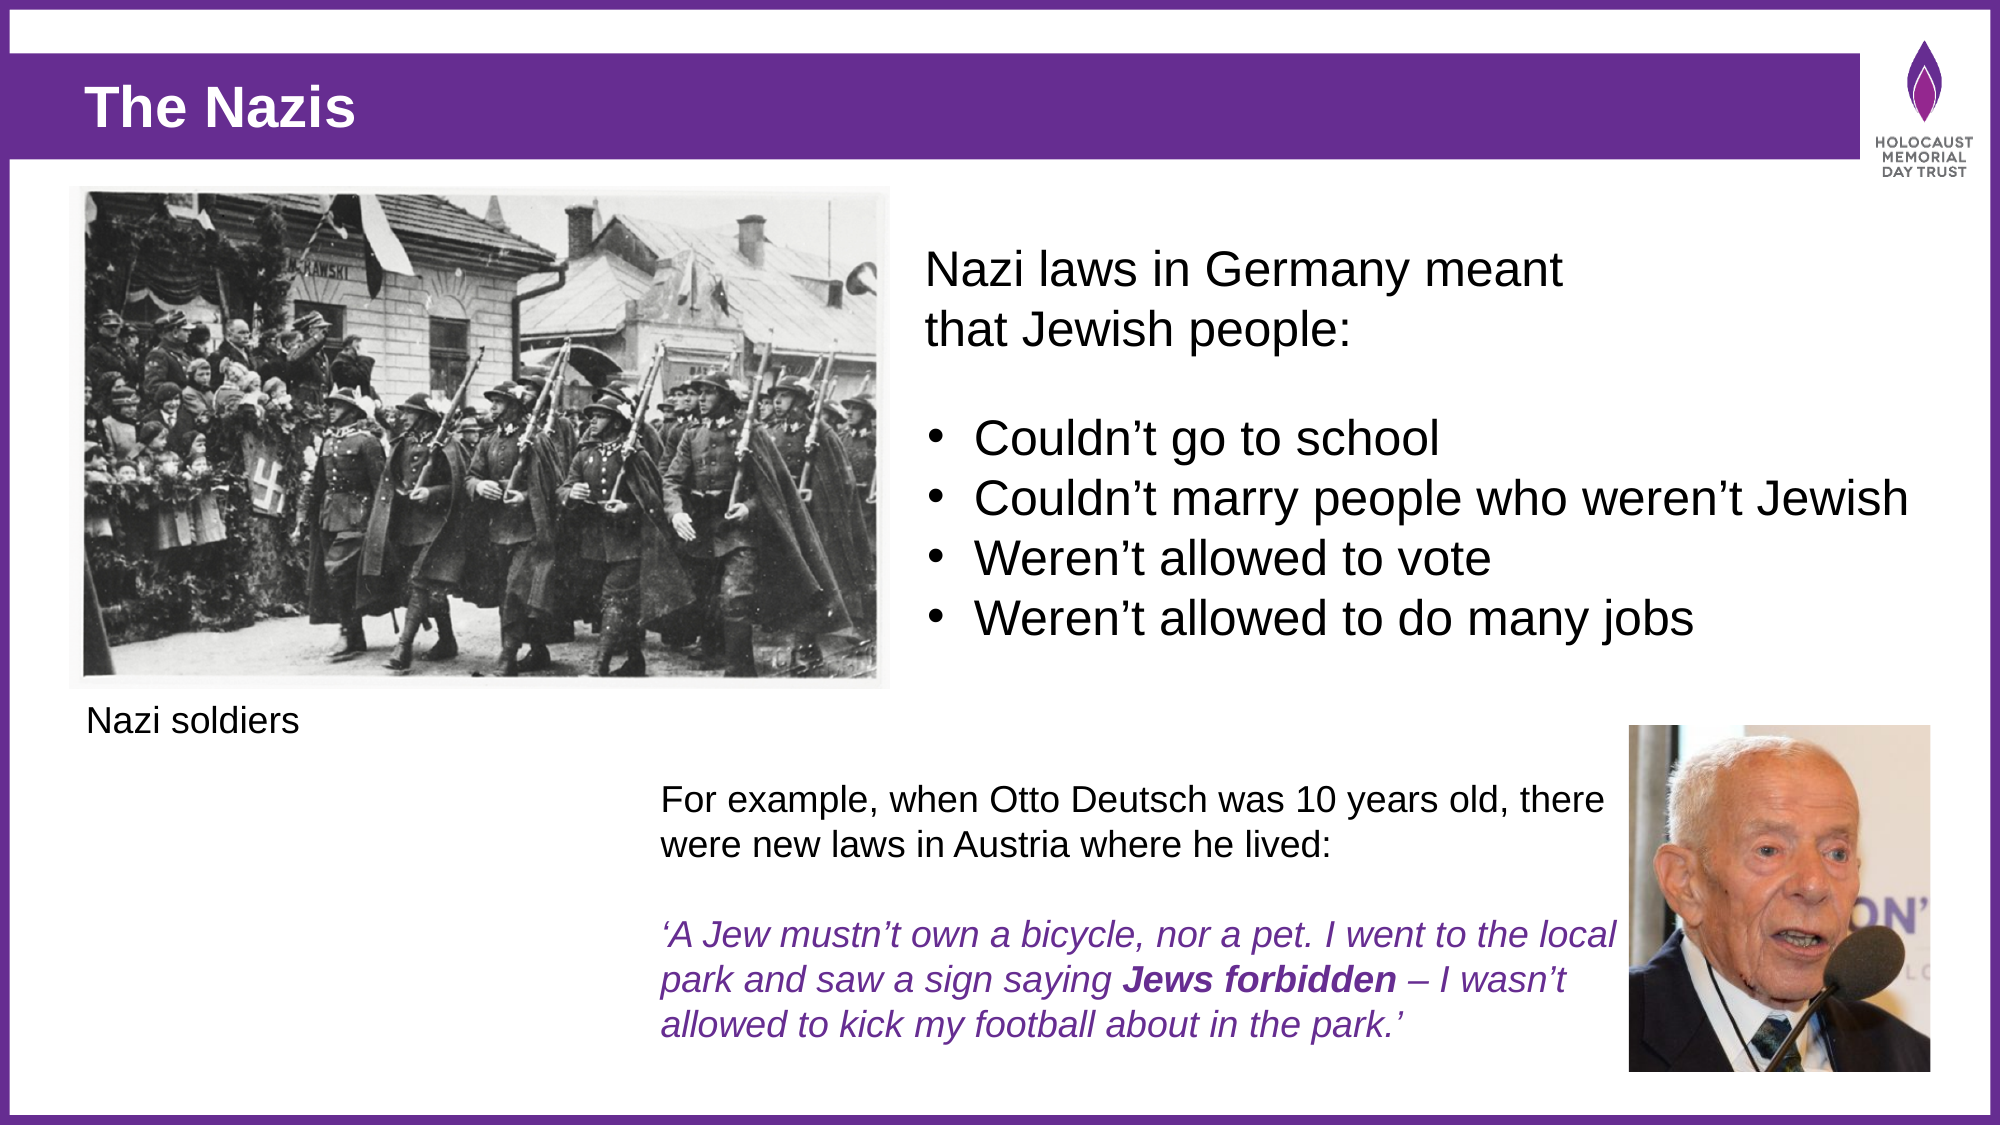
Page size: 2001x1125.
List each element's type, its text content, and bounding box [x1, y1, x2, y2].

picture [69, 186, 890, 689]
picture [1628, 725, 1931, 1072]
text_box Nazi laws in Germany meant that Jewish people: [909, 229, 1593, 365]
text_box [11, 52, 1861, 160]
picture [1875, 40, 1973, 177]
text_box Nazi soldiers [71, 689, 315, 749]
text_box The Nazis [69, 61, 1201, 147]
text_box Couldn’t go to school Couldn’t marry people who weren’t Jewish Weren’t allowed to vote Weren’t allowed to do many jobs [912, 397, 1925, 653]
text_box [0, 0, 2000, 1125]
text_box For example, when Otto Deutsch was 10 years old, there were new laws in Austria where he lived: ‘A Jew mustn’t own a bicycle, nor a pet. I went to the local park and saw a sign saying Jews forbidden – I wasn’t allowed to kick my football about in the park.’ [645, 767, 1628, 1053]
